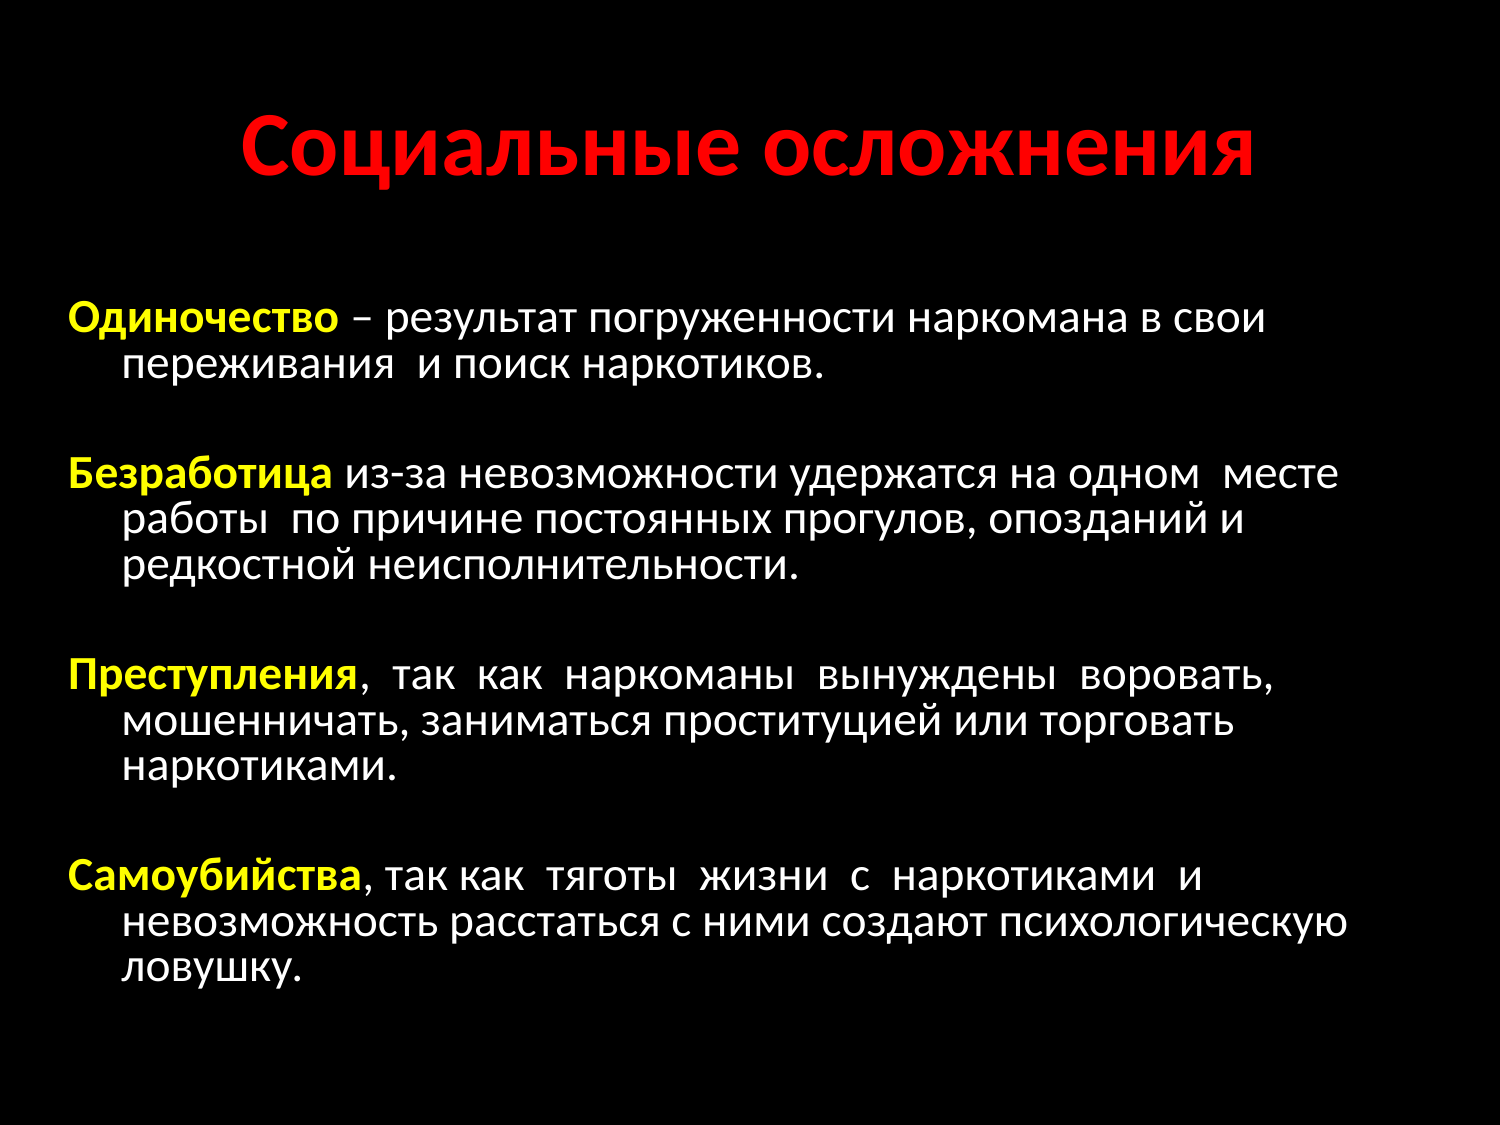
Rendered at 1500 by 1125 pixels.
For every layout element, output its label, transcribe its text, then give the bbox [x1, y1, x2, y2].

title Социальные осложнения [75, 45, 1425, 222]
list Одиночество – результат погруженности наркомана в свои переживания и поиск наркотиков. Безработица из-за невозможности удержатся на одном месте работы по причине постоянных прогулов, опозданий и редкостной неисполнительности. Преступления, так как наркоманы вынуждены воровать, мошенничать, заниматься проституцией или торговать наркотиками. Самоубийства, так как тяготы жизни с наркотиками и невозможность расстаться с ними создают психологическую ловушку. [53, 222, 1447, 1006]
